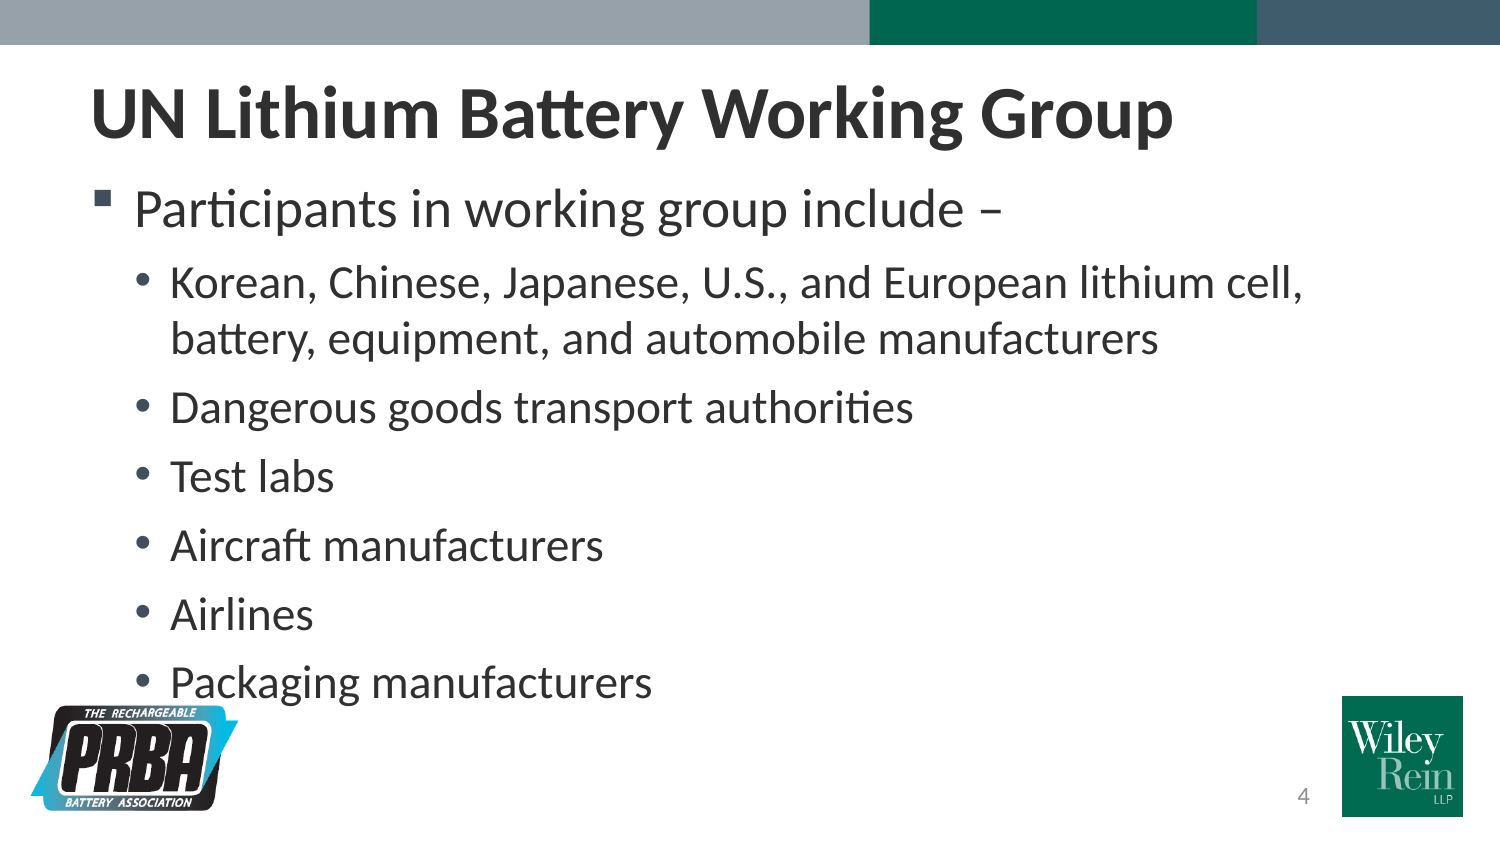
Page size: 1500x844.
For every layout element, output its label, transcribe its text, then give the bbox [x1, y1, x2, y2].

list Participants in working group include – Korean, Chinese, Japanese, U.S., and European lithium cell, battery, equipment, and automobile manufacturers Dangerous goods transport authorities Test labs Aircraft manufacturers Airlines Packaging manufacturers [75, 164, 1425, 722]
title UN Lithium Battery Working Group [75, 45, 1425, 161]
picture [1342, 696, 1463, 817]
slide_number 4 [1237, 771, 1325, 817]
picture [26, 700, 242, 817]
